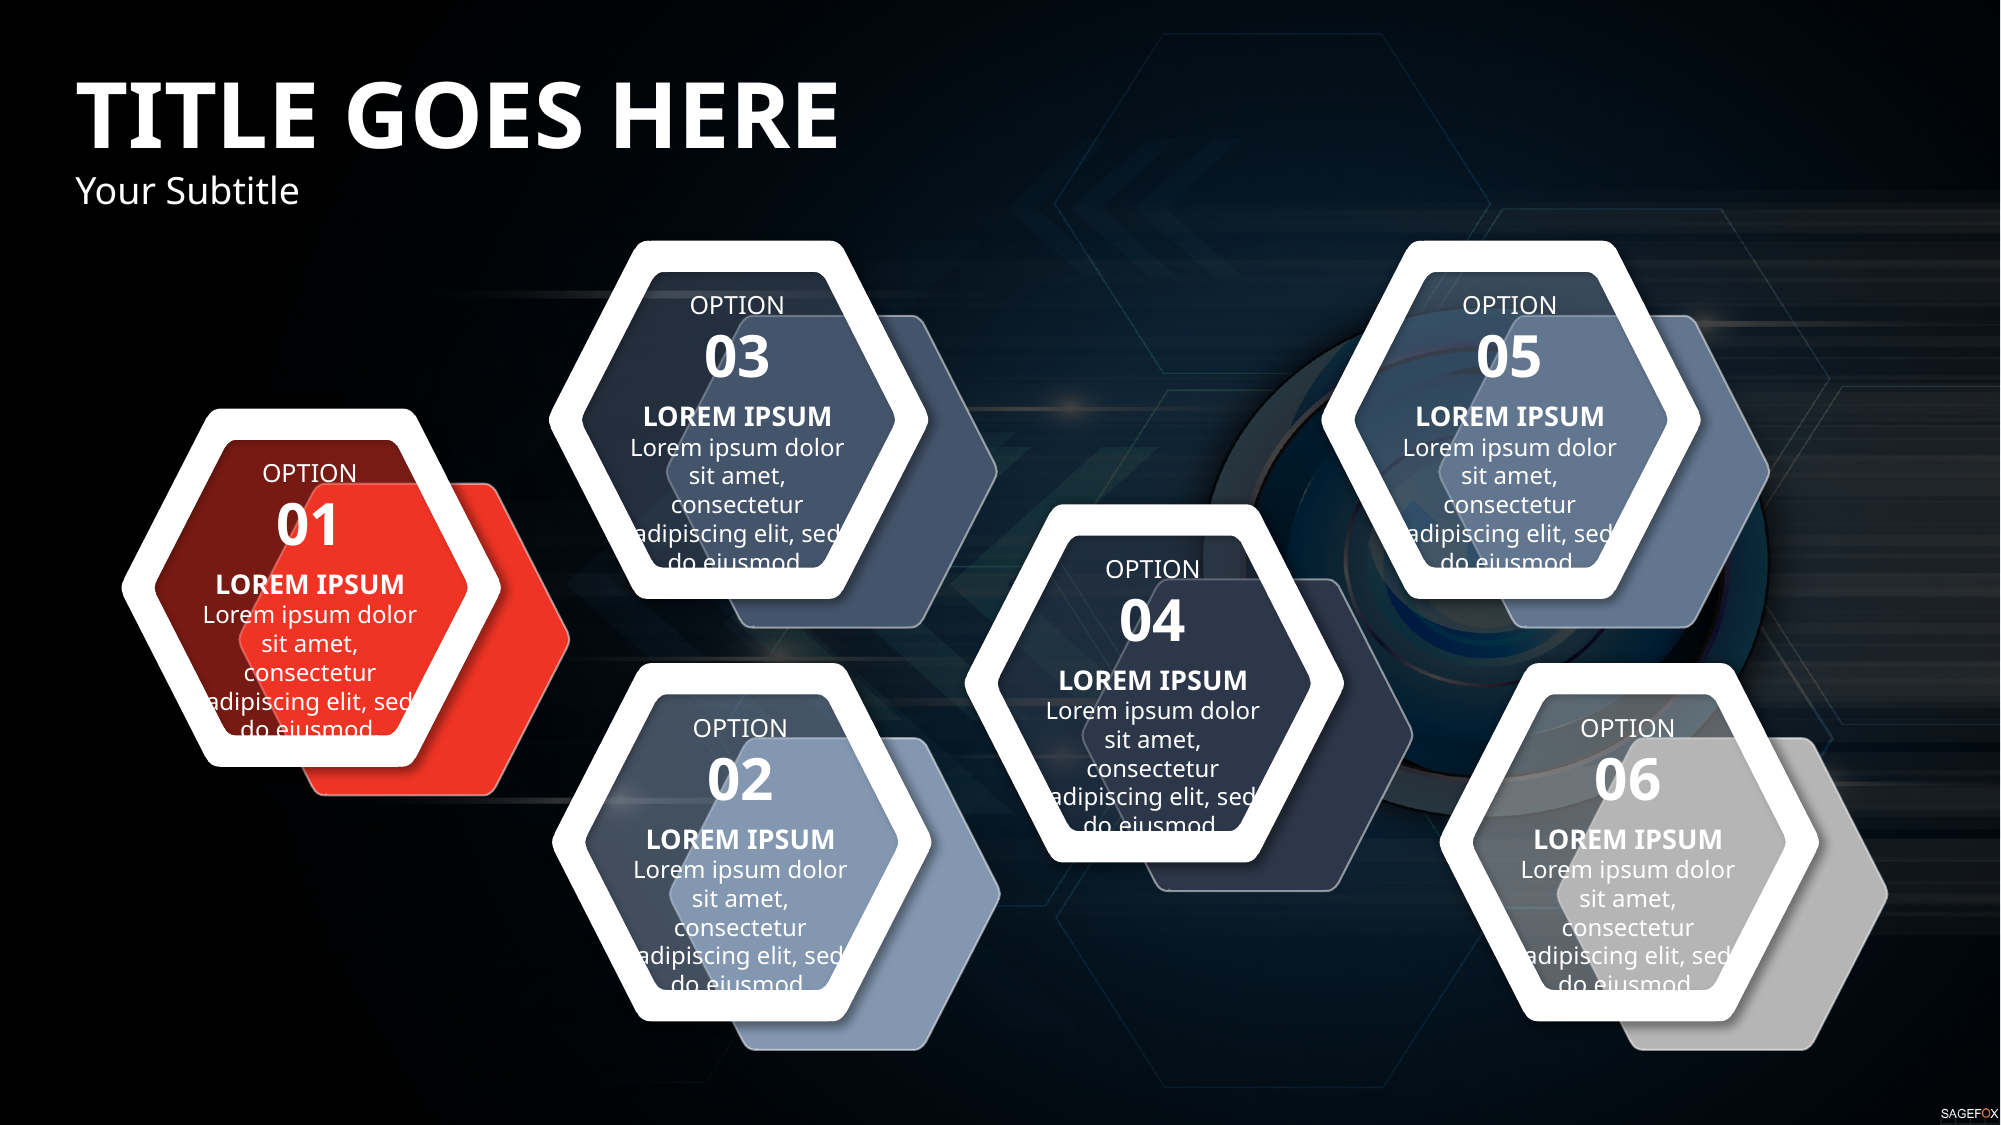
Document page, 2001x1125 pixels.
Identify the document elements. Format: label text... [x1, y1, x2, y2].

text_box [121, 408, 501, 767]
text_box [1439, 663, 1819, 1022]
text_box TITLE GOES HERE Your Subtitle [60, 49, 1036, 220]
text_box [1506, 331, 1771, 629]
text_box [964, 504, 1344, 863]
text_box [548, 240, 929, 599]
text_box [1626, 753, 1889, 1052]
text_box [1150, 599, 1414, 893]
text_box [734, 332, 998, 629]
picture [0, 0, 2001, 1125]
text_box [552, 663, 932, 1022]
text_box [1321, 240, 1701, 599]
text_box [738, 754, 1001, 1052]
text_box [307, 498, 571, 797]
